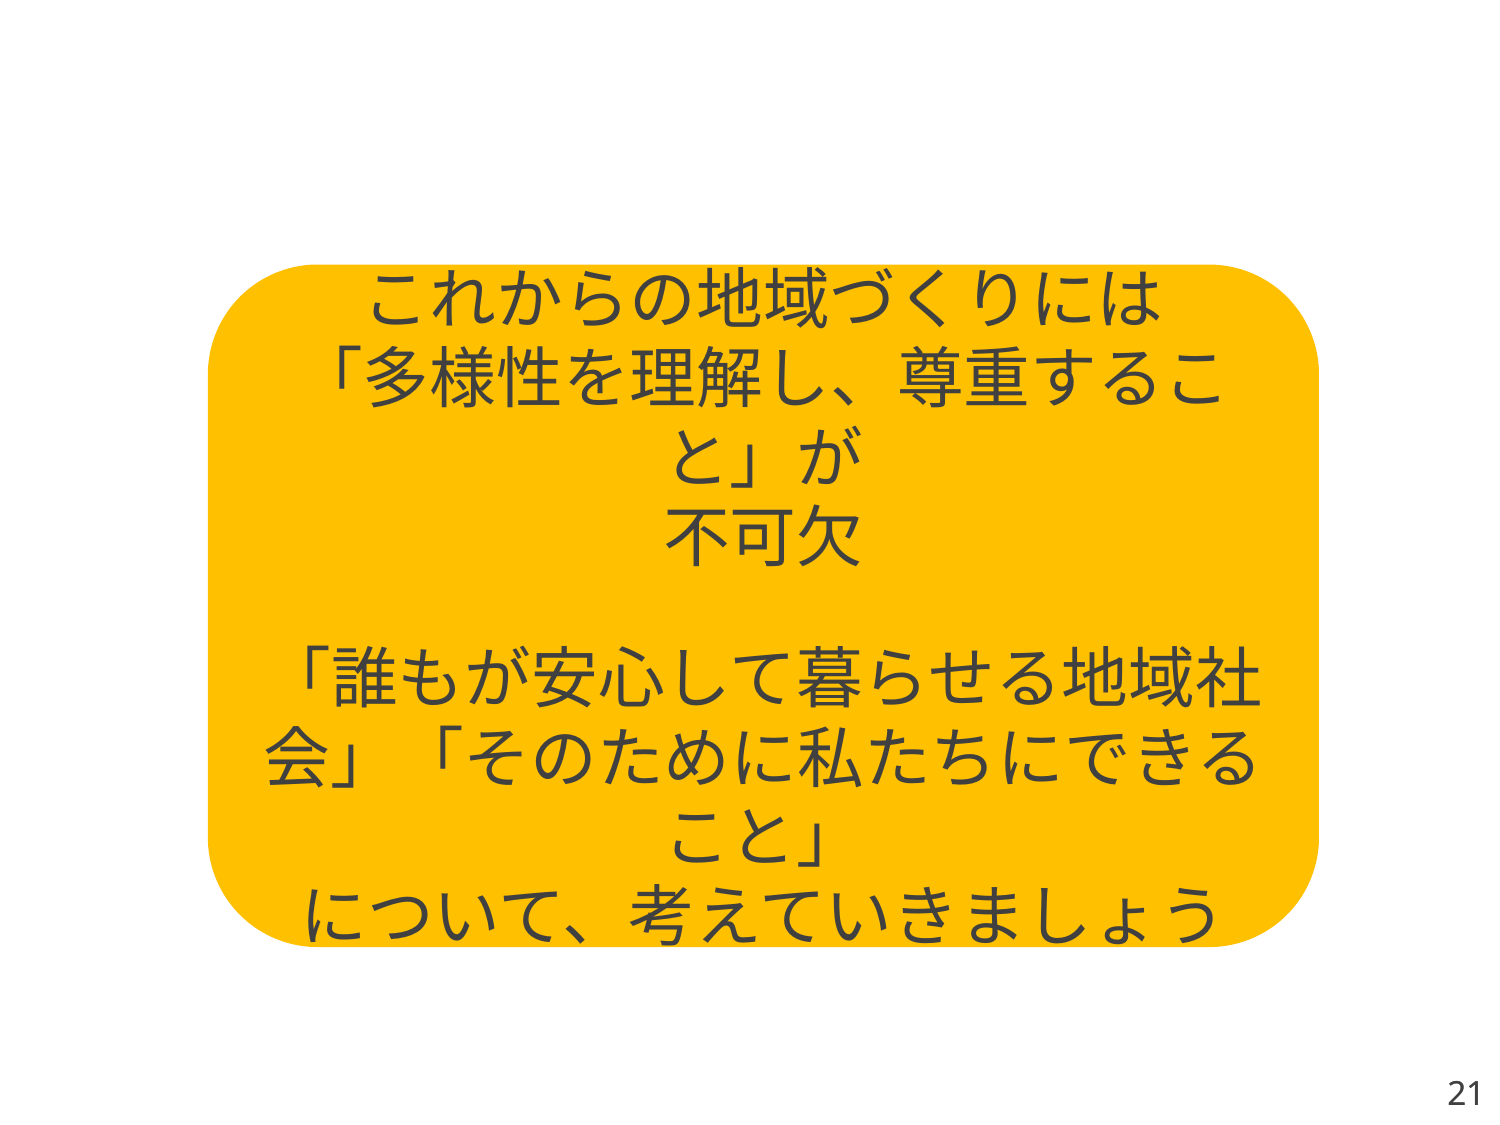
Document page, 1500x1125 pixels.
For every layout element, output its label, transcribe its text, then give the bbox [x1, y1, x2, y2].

text_box これからの地域づくりには 「多様性を理解し、尊重すること」が 不可欠 「誰もが安心して暮らせる地域社会」「そのために私たちにできること」 について、考えていきましょう [206, 263, 1321, 949]
text_box 21 [1162, 1065, 1500, 1125]
